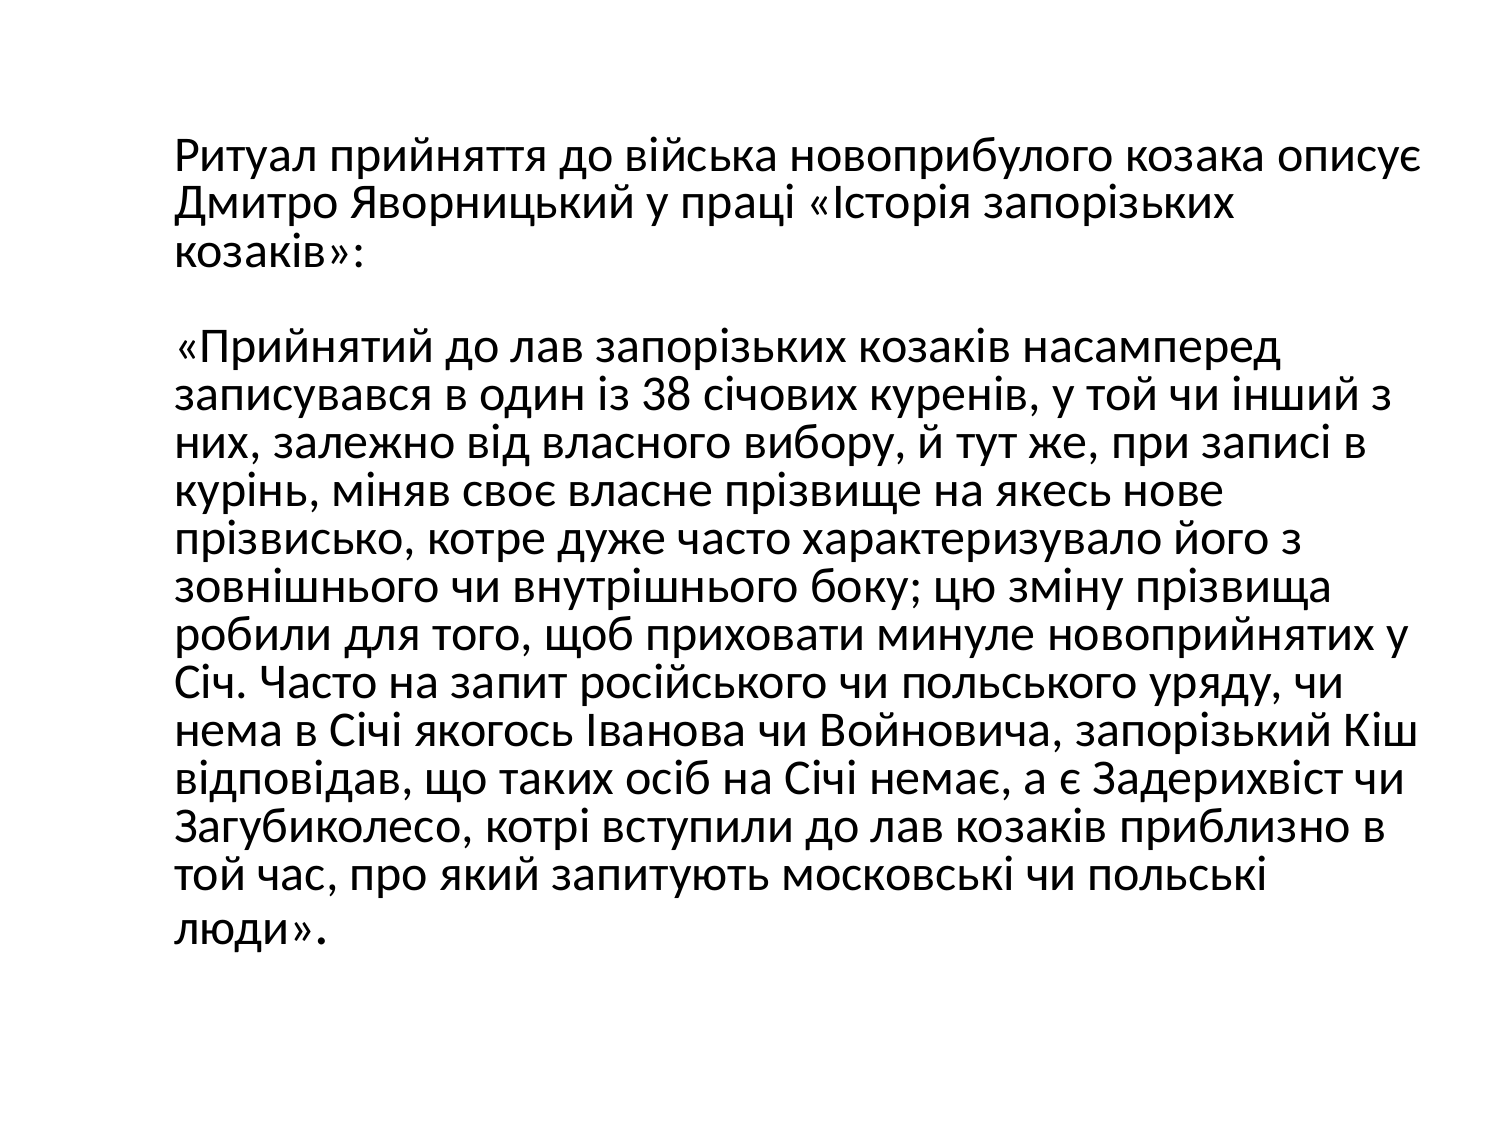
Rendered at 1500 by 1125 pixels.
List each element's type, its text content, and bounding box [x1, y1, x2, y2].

text_box Ритуал прийняття до війська новоприбулого козака описує Дмитро Яворницький у праці «Історія запорізьких козаків»: «Прийнятий до лав запорізьких козаків насамперед записувався в один із 38 січових куренів, у той чи інший з них, залежно від власного вибору, й тут же, при записі в курінь, міняв своє власне прізвище на якесь нове прізвисько, котре дуже часто характеризувало його з зовнішнього чи внутрішнього боку; цю зміну прізвища робили для того, щоб приховати минуле новоприйнятих у Січ. Часто на запит російського чи польського уряду, чи нема в Січі якогось Іванова чи Войновича, запорізький Кіш відповідав, що таких осіб на Січі немає, а є Задерихвіст чи Загубиколесо, котрі вступили до лав козаків приблизно в той час, про який запитують московські чи польські люди». [159, 125, 1447, 964]
